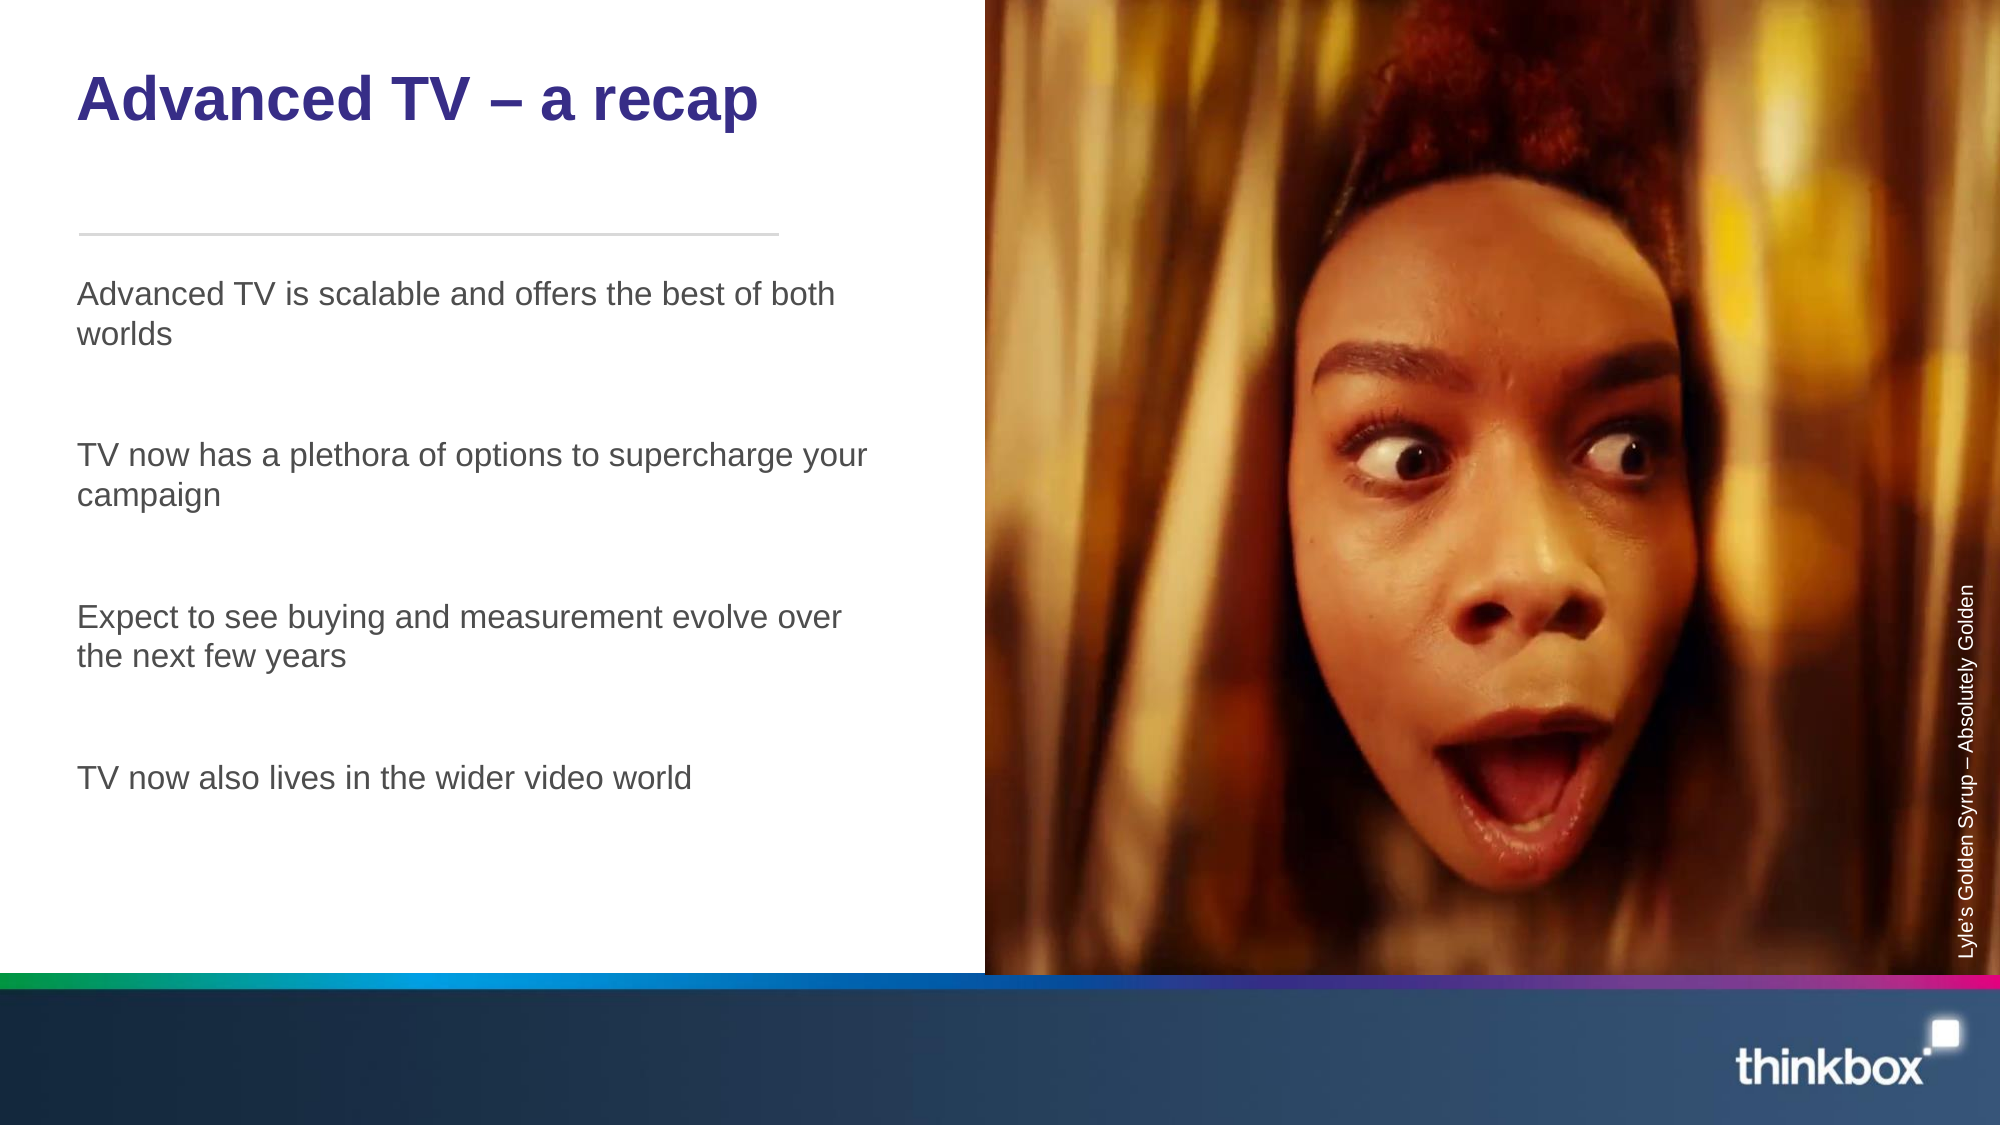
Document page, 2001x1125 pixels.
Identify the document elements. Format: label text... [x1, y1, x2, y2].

list Advanced TV is scalable and offers the best of both worlds TV now has a plethora of options to supercharge your campaign Expect to see buying and measurement evolve over the next few years TV now also lives in the wider video world [61, 264, 910, 943]
title Advanced TV – a recap [60, 59, 955, 227]
picture [0, 0, 2000, 1125]
